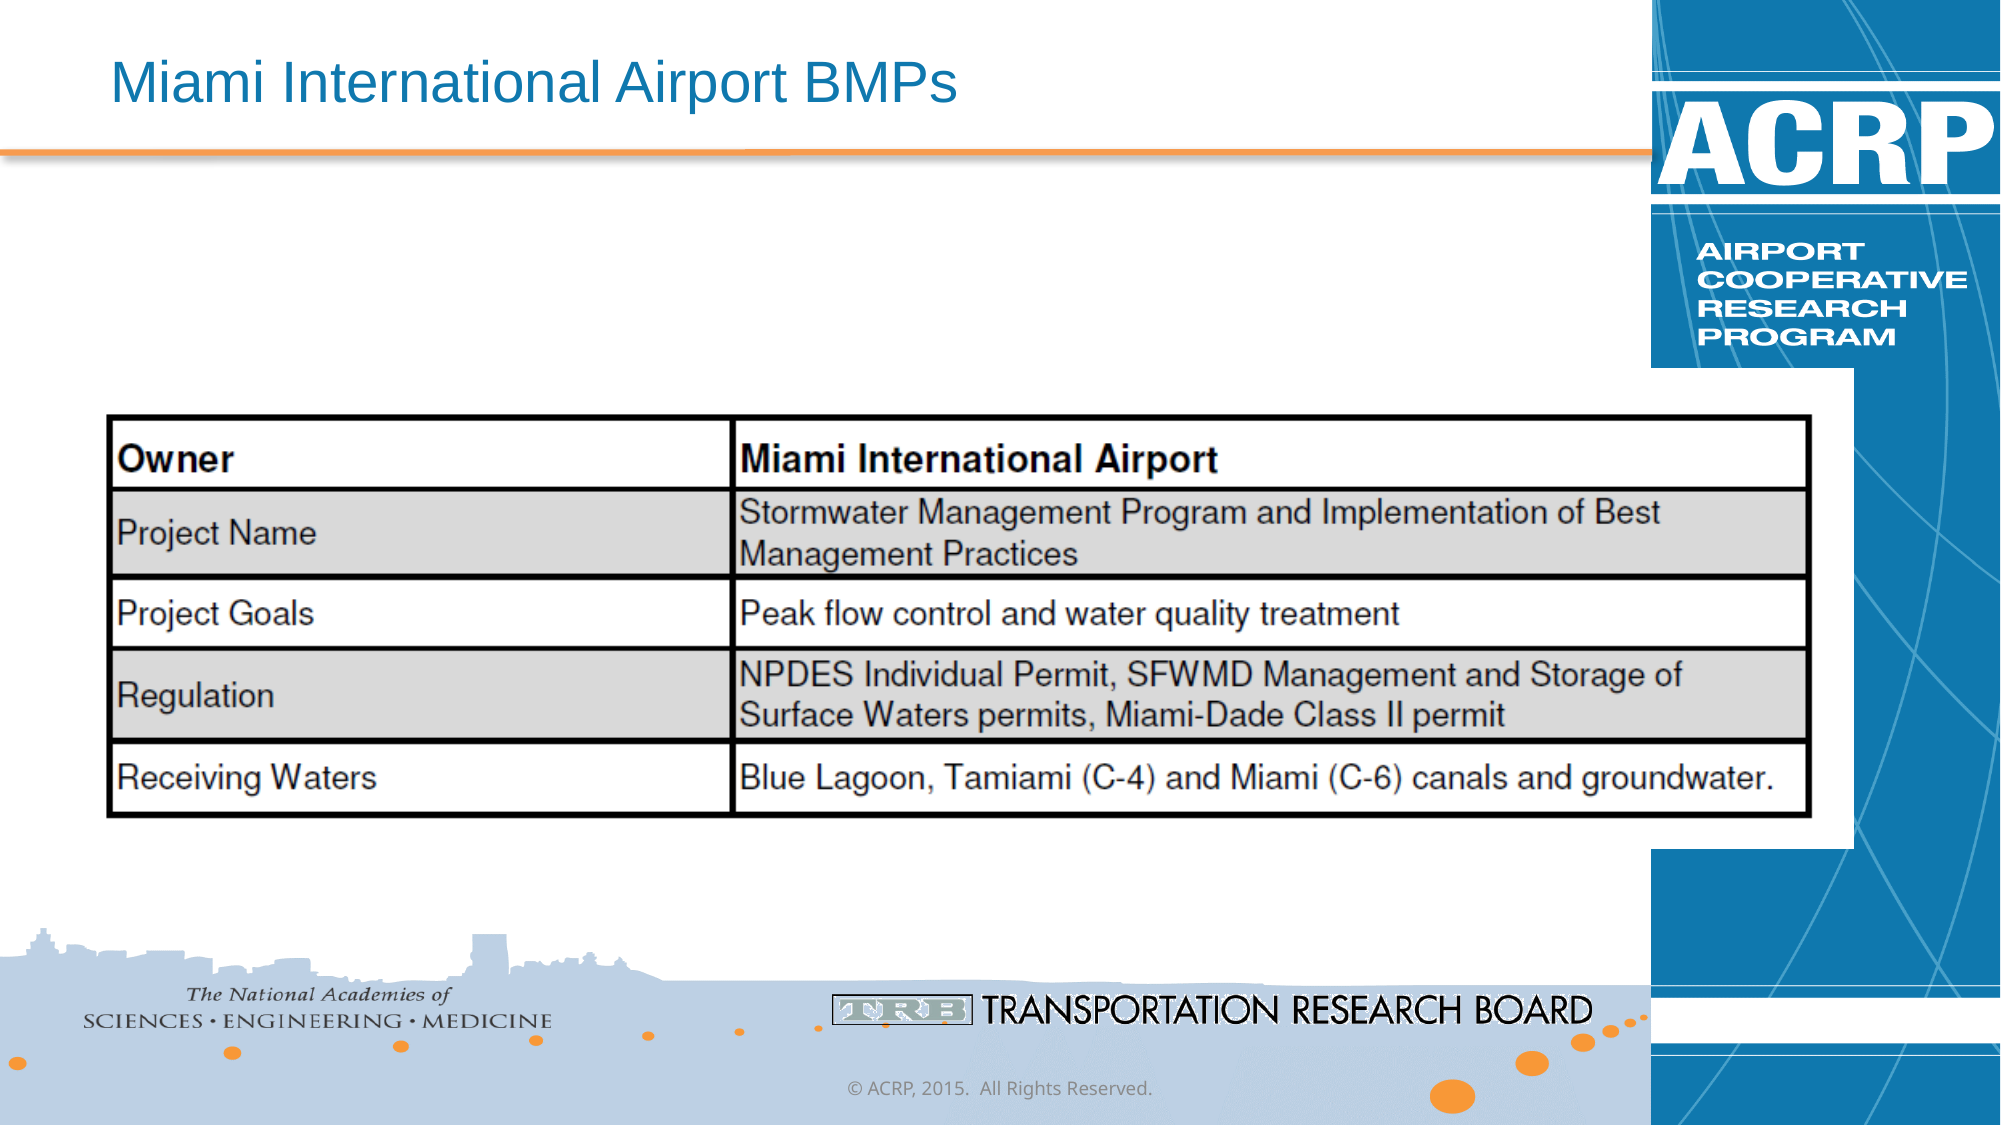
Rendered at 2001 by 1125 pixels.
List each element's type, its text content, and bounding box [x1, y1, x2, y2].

title Miami International Airport BMPs [94, 25, 1653, 123]
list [81, 368, 1855, 849]
footer © ACRP, 2015. All Rights Reserved. [762, 1057, 1238, 1118]
picture [0, 0, 2001, 1125]
